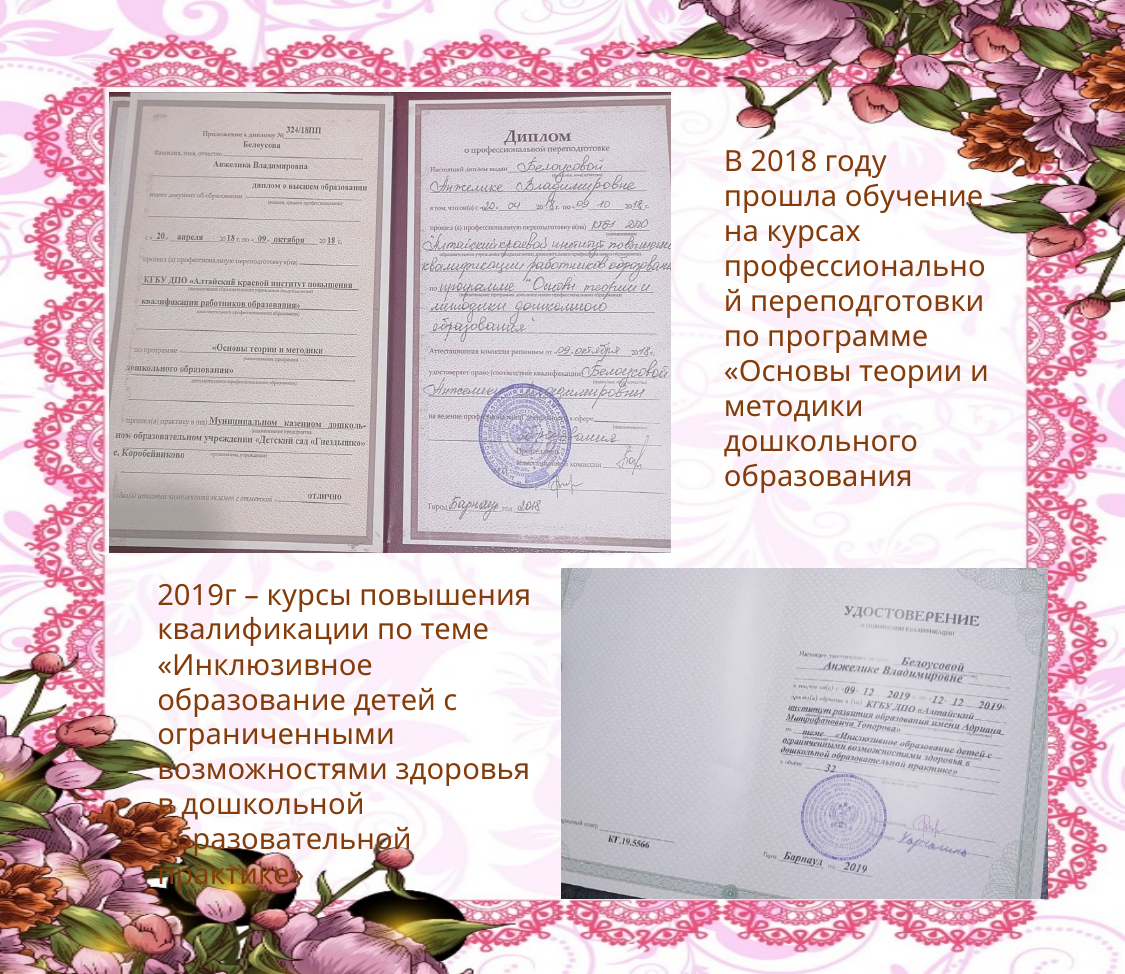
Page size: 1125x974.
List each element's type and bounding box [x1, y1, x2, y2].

picture [561, 568, 1048, 899]
picture [109, 92, 671, 553]
list [0, 0, 1125, 974]
